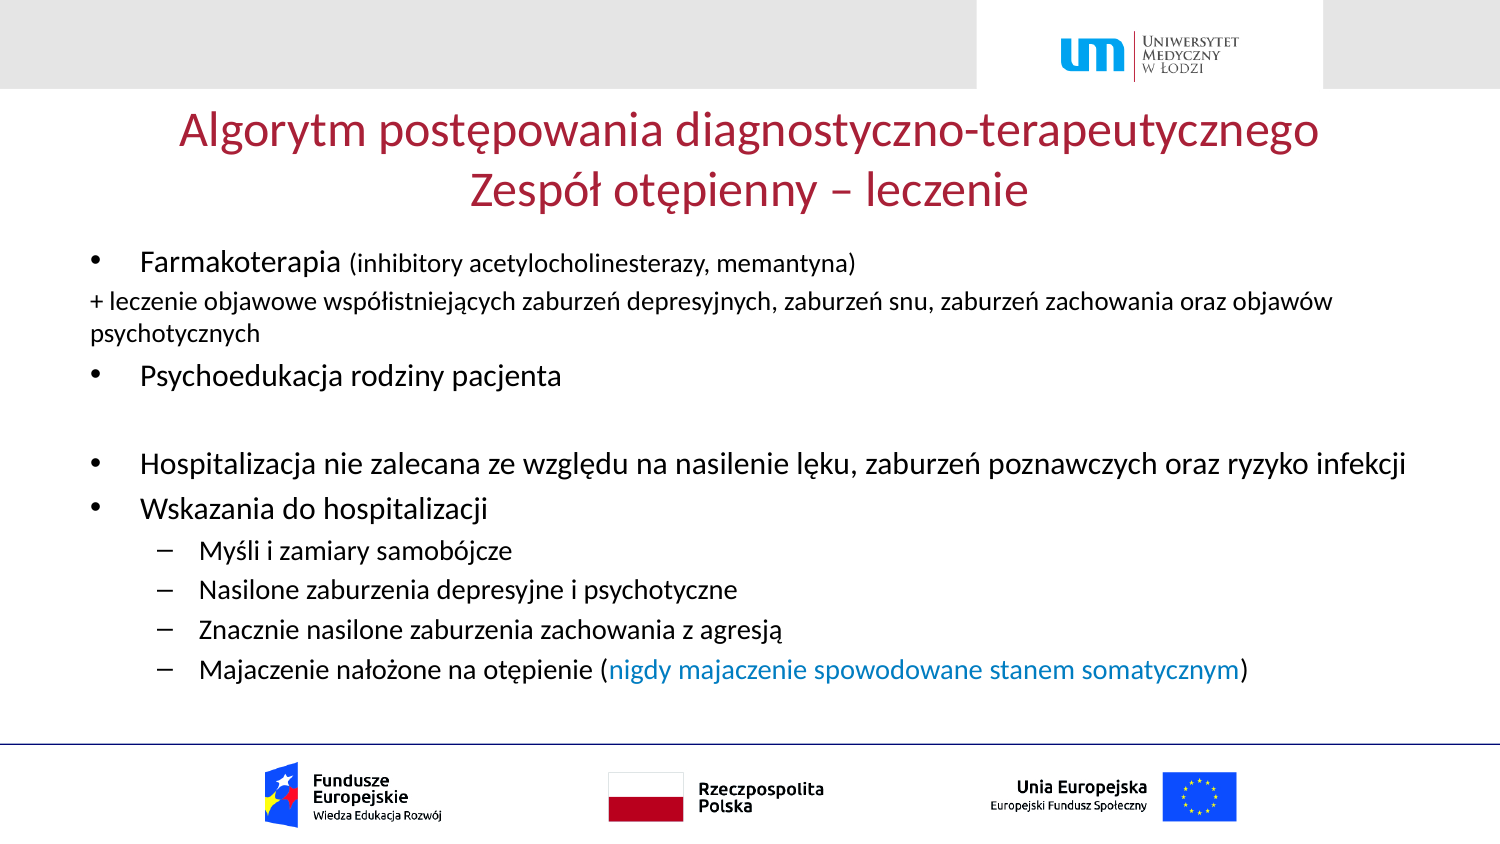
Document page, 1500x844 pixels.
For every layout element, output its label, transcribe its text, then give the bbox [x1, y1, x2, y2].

title Algorytm postępowania diagnostyczno-terapeutycznego Zespół otępienny – leczenie [75, 114, 1425, 198]
list Farmakoterapia (inhibitory acetylocholinesterazy, memantyna) + leczenie objawowe współistniejących zaburzeń depresyjnych, zaburzeń snu, zaburzeń zachowania oraz objawów psychotycznych Psychoedukacja rodziny pacjenta Hospitalizacja nie zalecana ze względu na nasilenie lęku, zaburzeń poznawczych oraz ryzyko infekcji Wskazania do hospitalizacji Myśli i zamiary samobójcze Nasilone zaburzenia depresyjne i psychotyczne Znacznie nasilone zaburzenia zachowania z agresją Majaczenie nałożone na otępienie (nigdy majaczenie spowodowane stanem somatycznym) [75, 232, 1425, 729]
picture [0, 0, 1500, 844]
